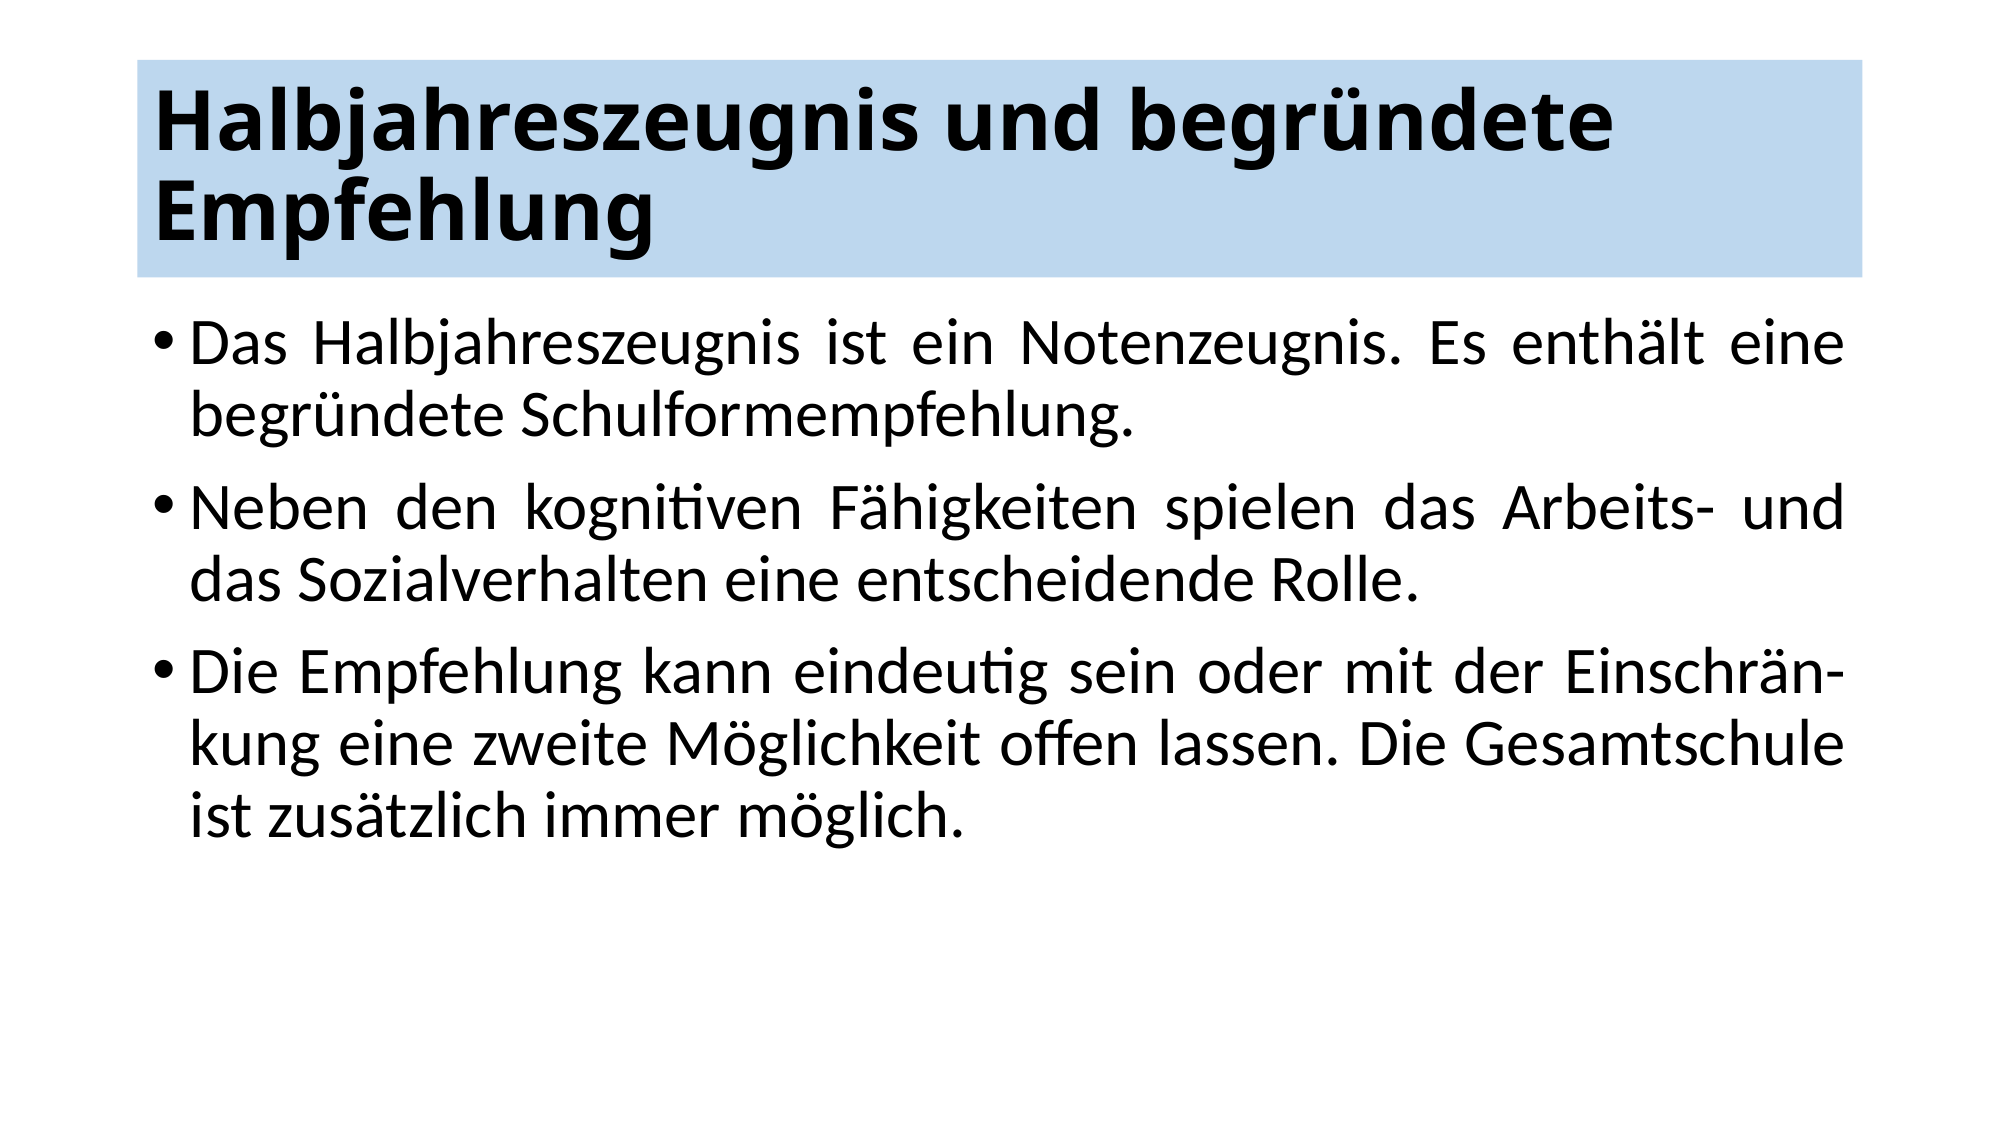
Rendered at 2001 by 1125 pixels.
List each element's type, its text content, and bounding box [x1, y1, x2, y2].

title Halbjahreszeugnis und begründete Empfehlung [137, 59, 1863, 278]
list Das Halbjahreszeugnis ist ein Notenzeugnis. Es enthält eine begründete Schulformempfehlung. Neben den kognitiven Fähigkeiten spielen das Arbeits- und das Sozialverhalten eine entscheidende Rolle. Die Empfehlung kann eindeutig sein oder mit der Einschrän-kung eine zweite Möglichkeit offen lassen. Die Gesamtschule ist zusätzlich immer möglich. [137, 299, 1863, 1014]
